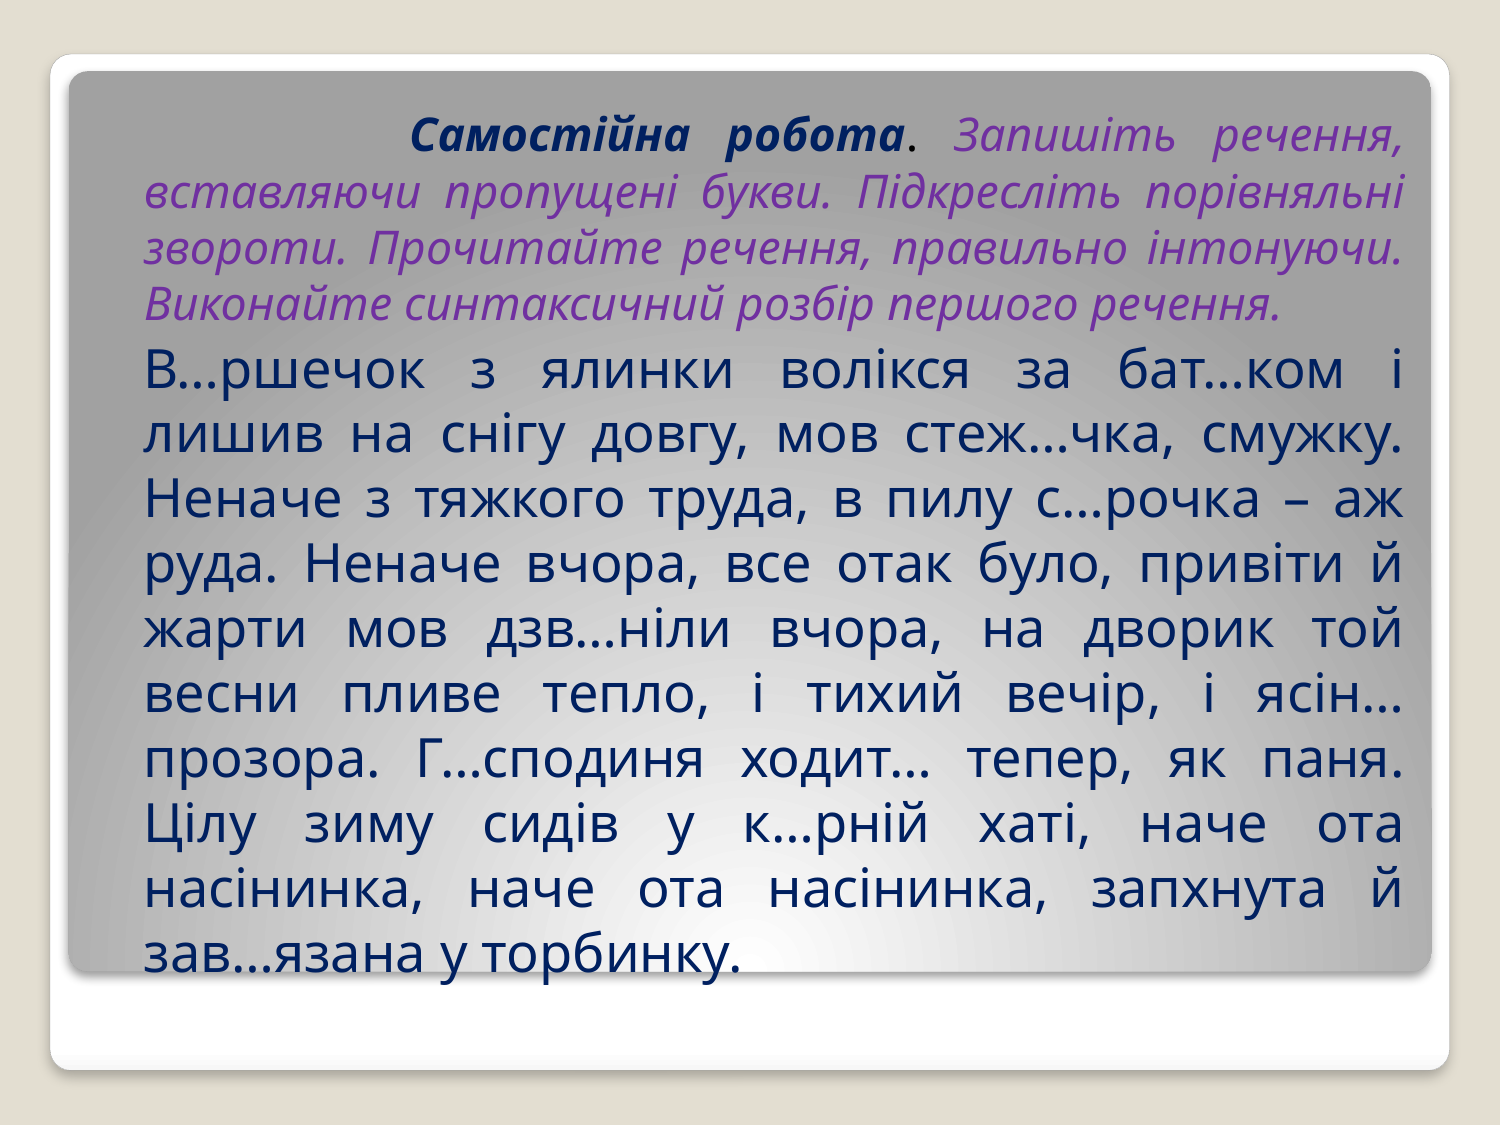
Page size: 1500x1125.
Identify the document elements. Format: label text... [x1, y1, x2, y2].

list Самостійна робота. Запишіть речення, вставляючи пропущені букви. Підкресліть порівняльні звороти. Прочитайте речення, правильно інтонуючи. Виконайте синтаксичний розбір першого речення. В…ршечок з ялинки волікся за бат…ком і лишив на снігу довгу, мов стеж…чка, смужку. Неначе з тяжкого труда, в пилу с…рочка – аж руда. Неначе вчора, все отак було, привіти й жарти мов дзв…ніли вчора, на дворик той весни пливе тепло, і тихий вечір, і ясін… прозора. Г…сподиня ходит… тепер, як паня. Цілу зиму сидів у к…рній хаті, наче ота насінинка, наче ота насінинка, запхнута й зав…язана у торбинку. [70, 82, 1421, 994]
